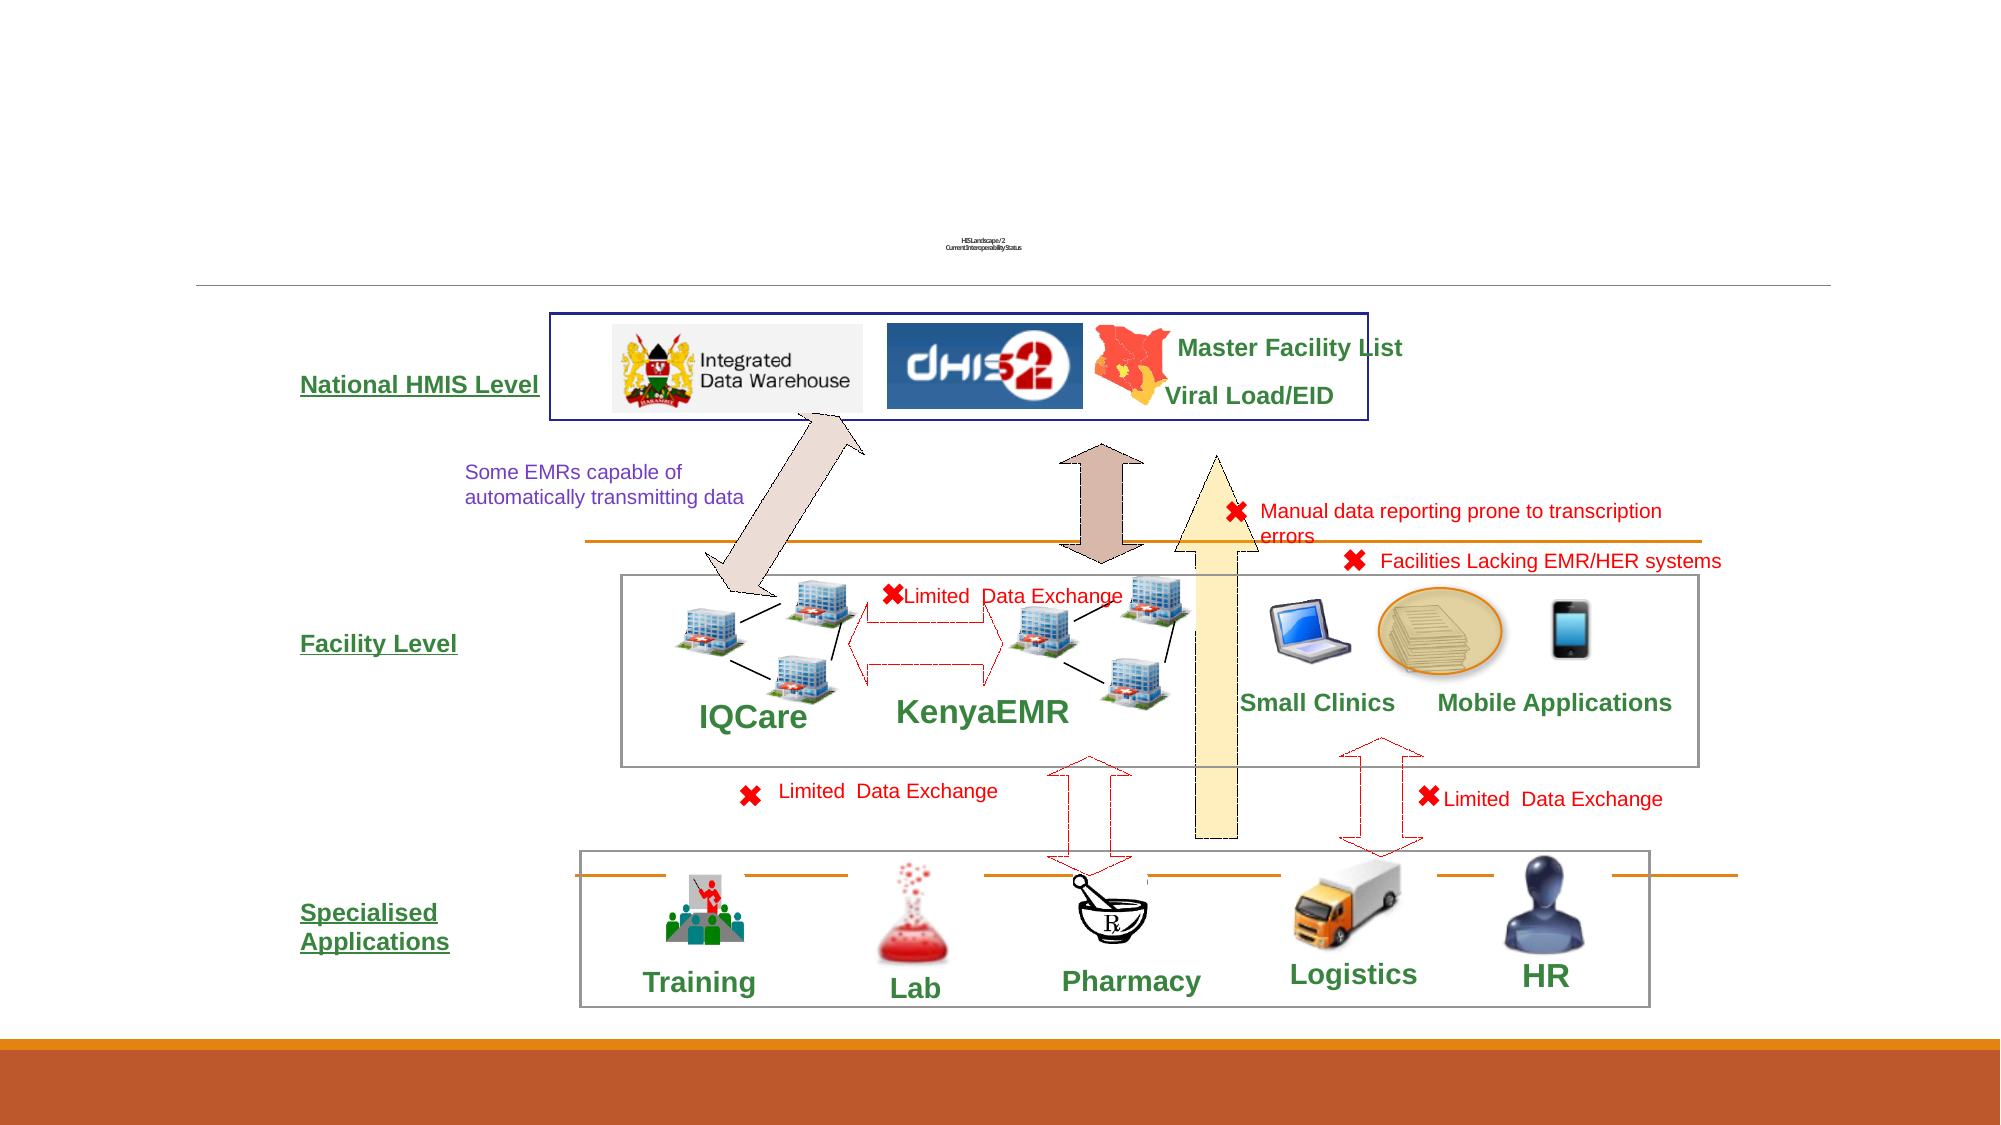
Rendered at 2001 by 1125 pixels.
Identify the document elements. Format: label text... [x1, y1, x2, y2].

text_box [284, 313, 1746, 1011]
title HIS Landscape / 2 Current Interoperability Status [150, 72, 1818, 260]
